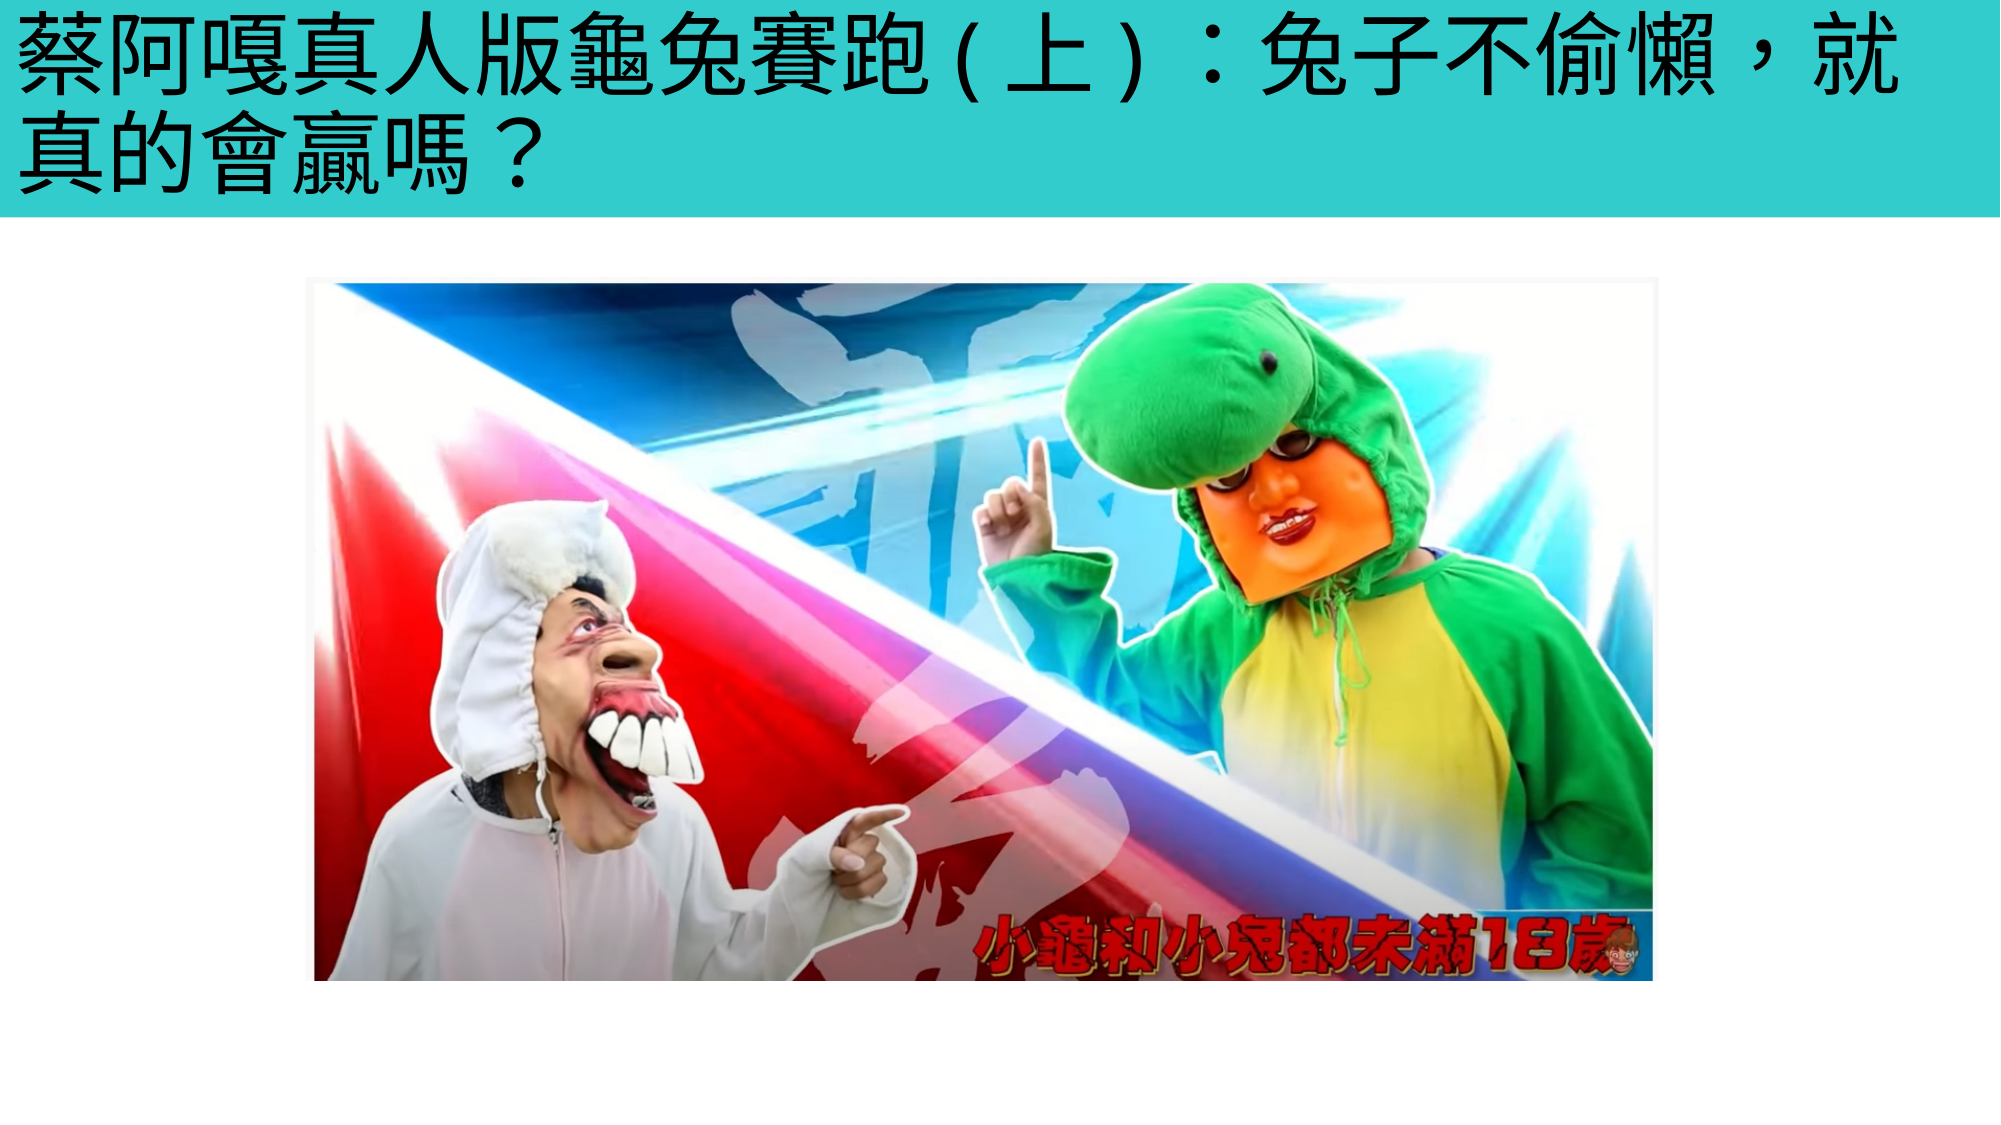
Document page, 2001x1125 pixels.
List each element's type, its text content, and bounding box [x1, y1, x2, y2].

title 蔡阿嘎真人版龜兔賽跑(上)：兔子不偷懶，就真的會贏嗎？ [0, 0, 2000, 218]
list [305, 277, 1659, 981]
